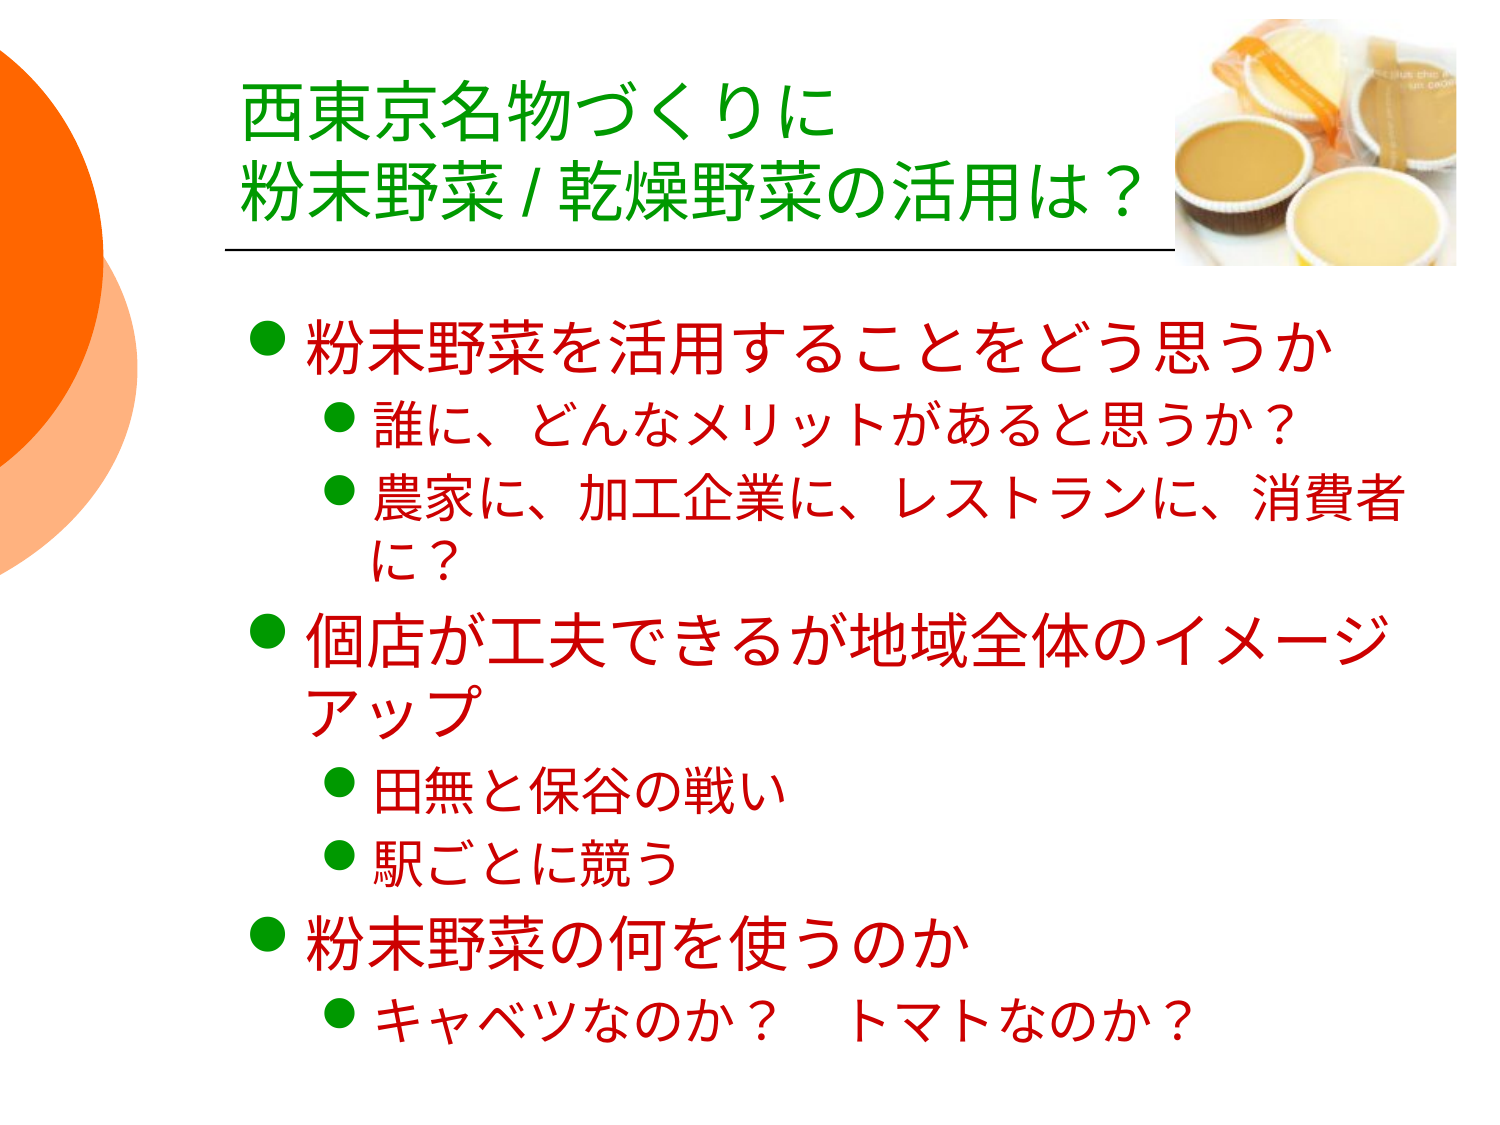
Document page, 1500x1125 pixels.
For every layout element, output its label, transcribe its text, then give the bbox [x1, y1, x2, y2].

list 粉末野菜を活用することをどう思うか 誰に、どんなメリットがあると思うか？ 農家に、加工企業に、レストランに、消費者に？ 個店が工夫できるが地域全体のイメージアップ 田無と保谷の戦い 駅ごとに競う 粉末野菜の何を使うのか キャベツなのか？ トマトなのか？ [229, 302, 1436, 1024]
title 西東京名物づくりに 粉末野菜/乾燥野菜の活用は？ [224, 49, 1425, 238]
picture [1175, 19, 1457, 266]
